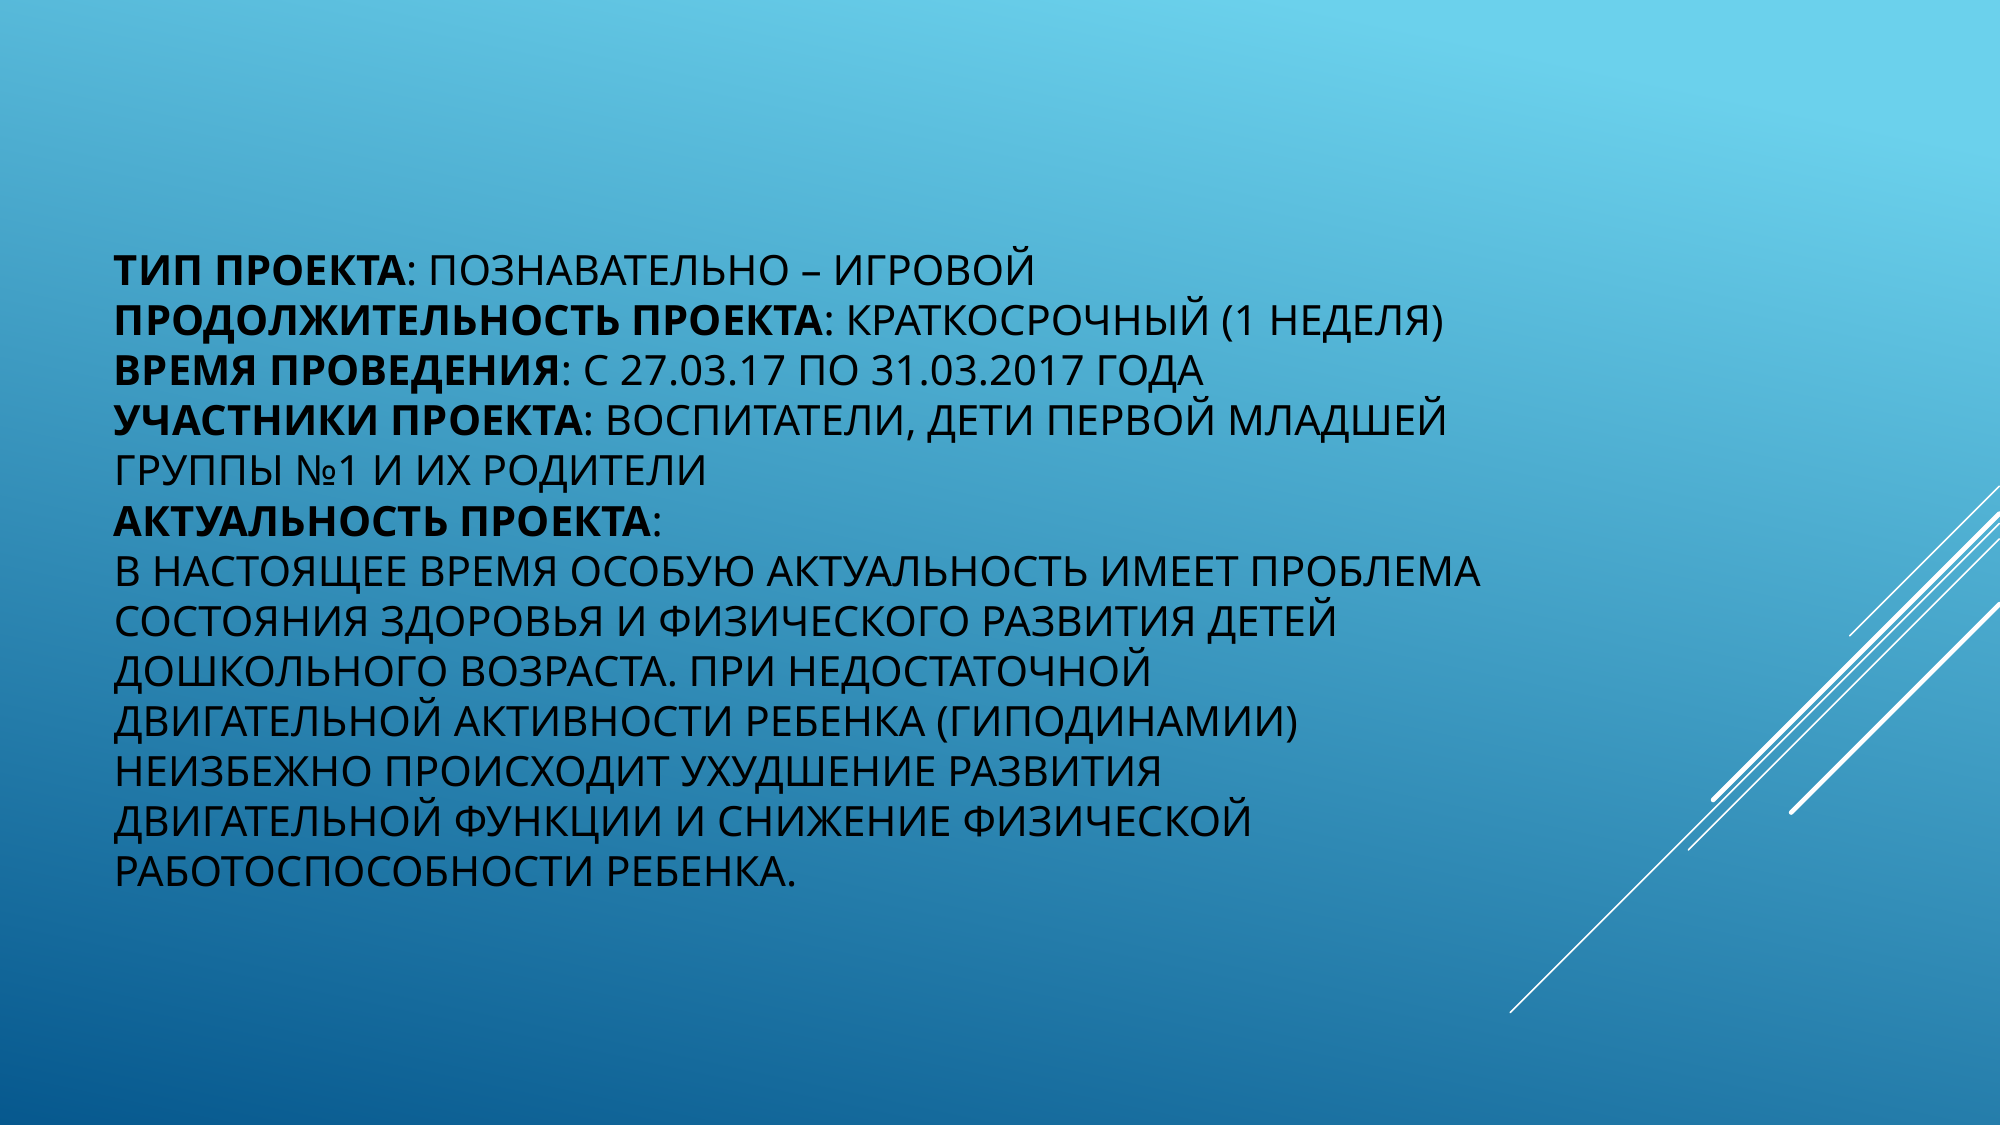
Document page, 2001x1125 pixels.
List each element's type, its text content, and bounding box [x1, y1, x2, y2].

title Тип проекта: познавательно – игровой Продолжительность проекта: краткосрочный (1 неделя) Время проведения: с 27.03.17 по 31.03.2017 года Участники проекта: воспитатели, дети первой младшей группы №1 и их родители Актуальность проекта: В настоящее время особую актуальность имеет проблема состояния здоровья и физического развития детей дошкольного возраста. При недостаточной двигательной активности ребенка (гиподинамии) неизбежно происходит ухудшение развития двигательной функции и снижение физической работоспособности ребенка. [98, 112, 1499, 1027]
